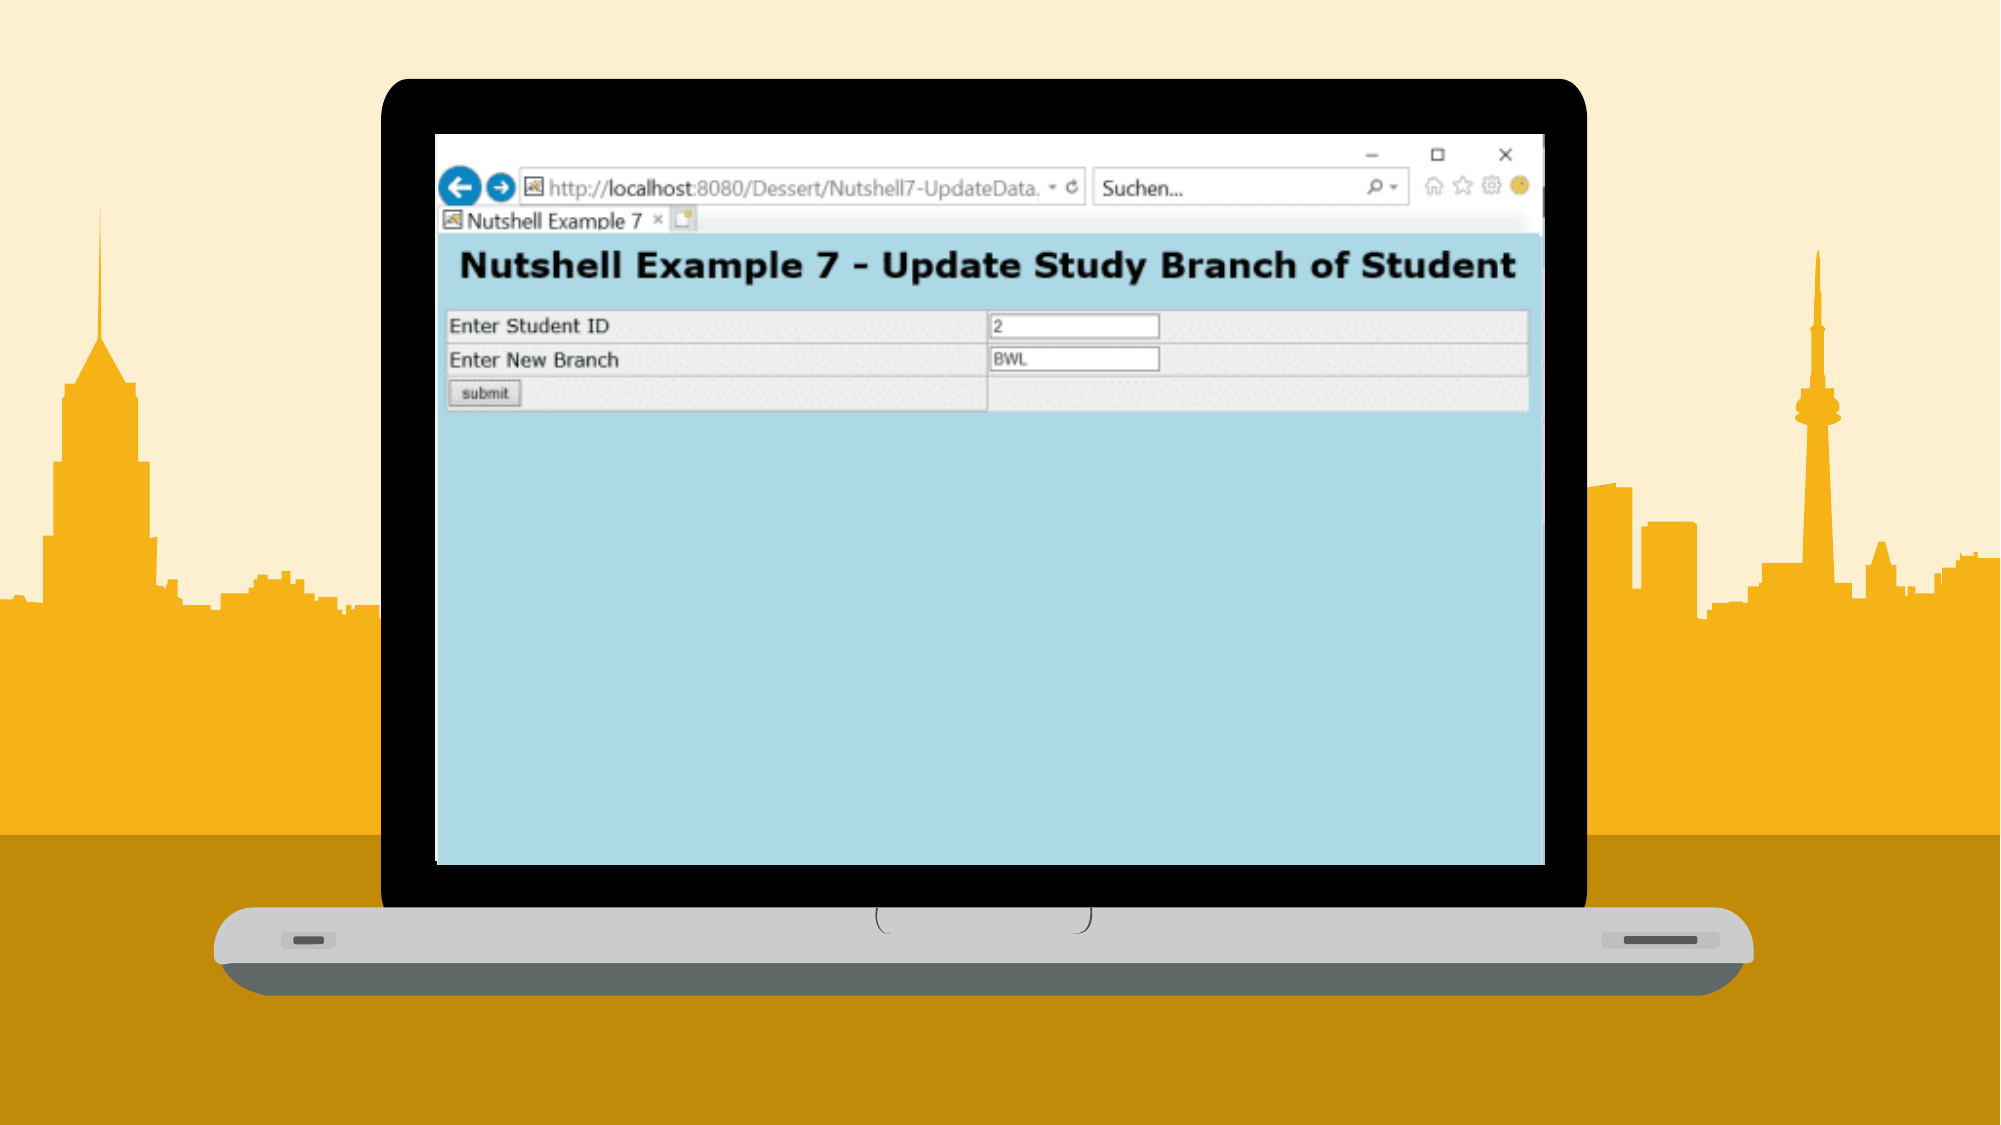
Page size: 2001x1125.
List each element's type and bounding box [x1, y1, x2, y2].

picture [437, 134, 1545, 865]
text_box [207, 71, 1758, 999]
